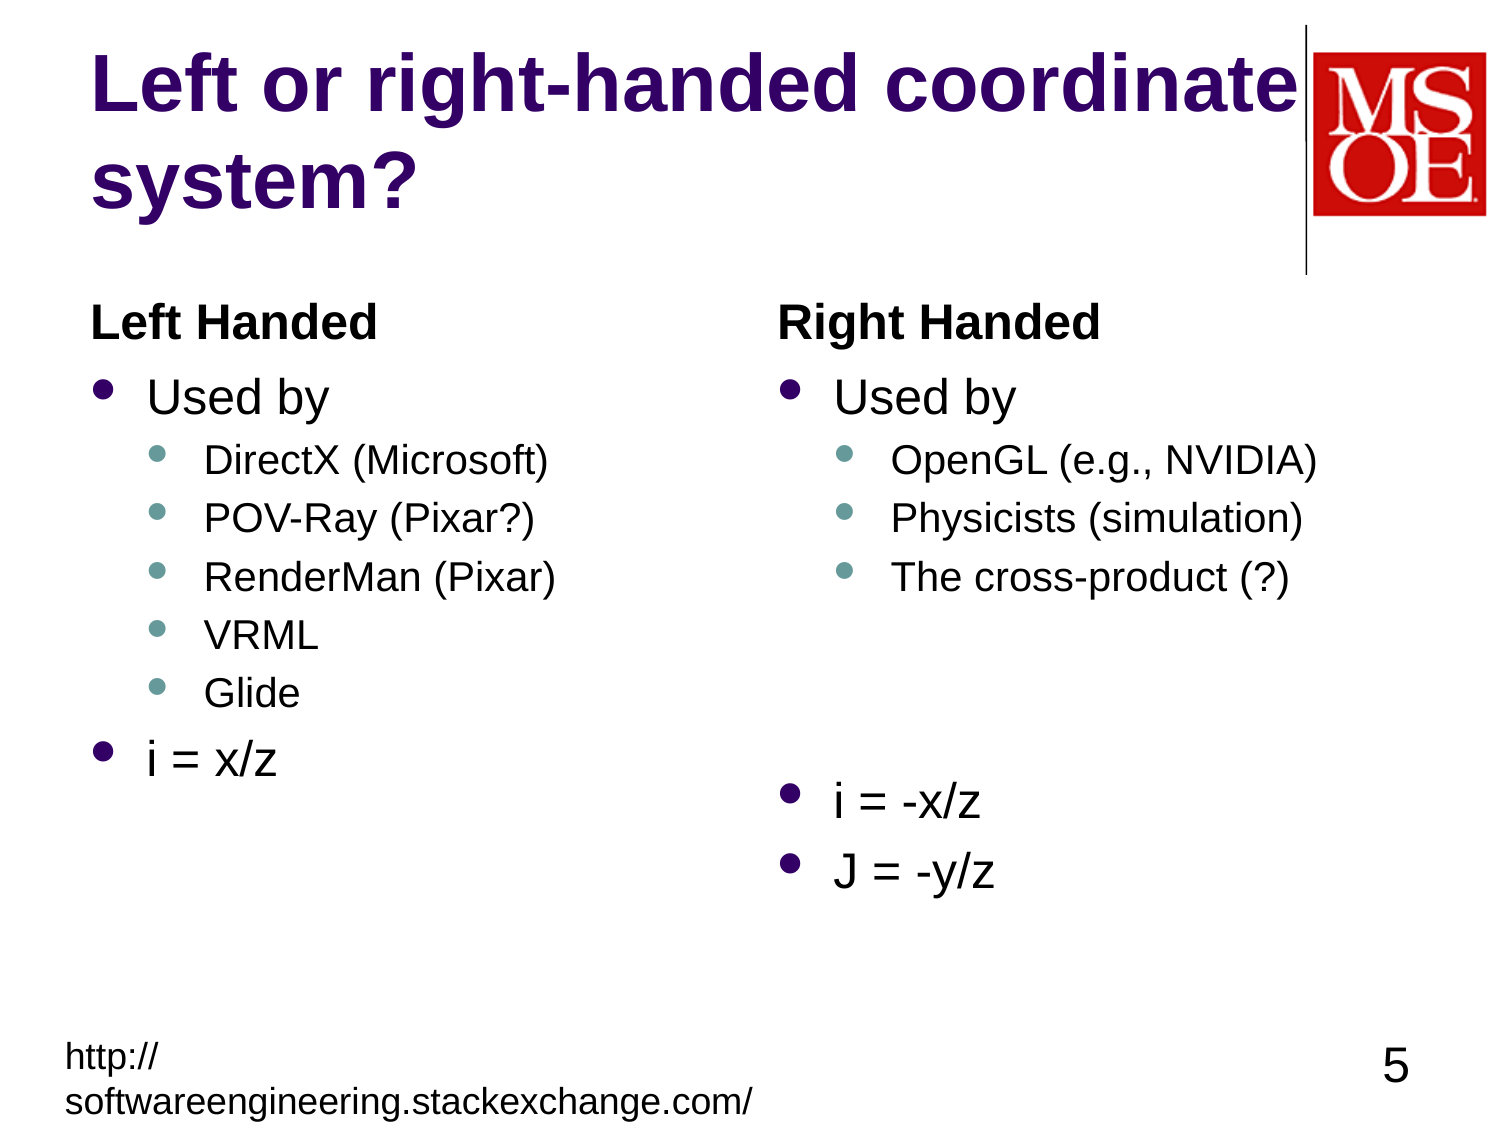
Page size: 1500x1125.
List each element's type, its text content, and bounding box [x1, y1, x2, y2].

slide_number 5 [1074, 1024, 1426, 1101]
list Used by DirectX (Microsoft) POV-Ray (Pixar?) RenderMan (Pixar) VRML Glide i = x/z [75, 356, 738, 1005]
picture [1312, 37, 1488, 232]
list Used by OpenGL (e.g., NVIDIA) Physicists (simulation) The cross-product (?) i = -x/z J = -y/z [761, 356, 1425, 1005]
title Left or right-handed coordinate system? [75, 45, 1425, 233]
text_box http://softwareengineering.stackexchange.com/questions/17519/why-does-directx-use-a-left-handed-coordinate-system# [49, 1024, 800, 1125]
list Right Handed [761, 251, 1425, 356]
list Left Handed [75, 251, 738, 356]
